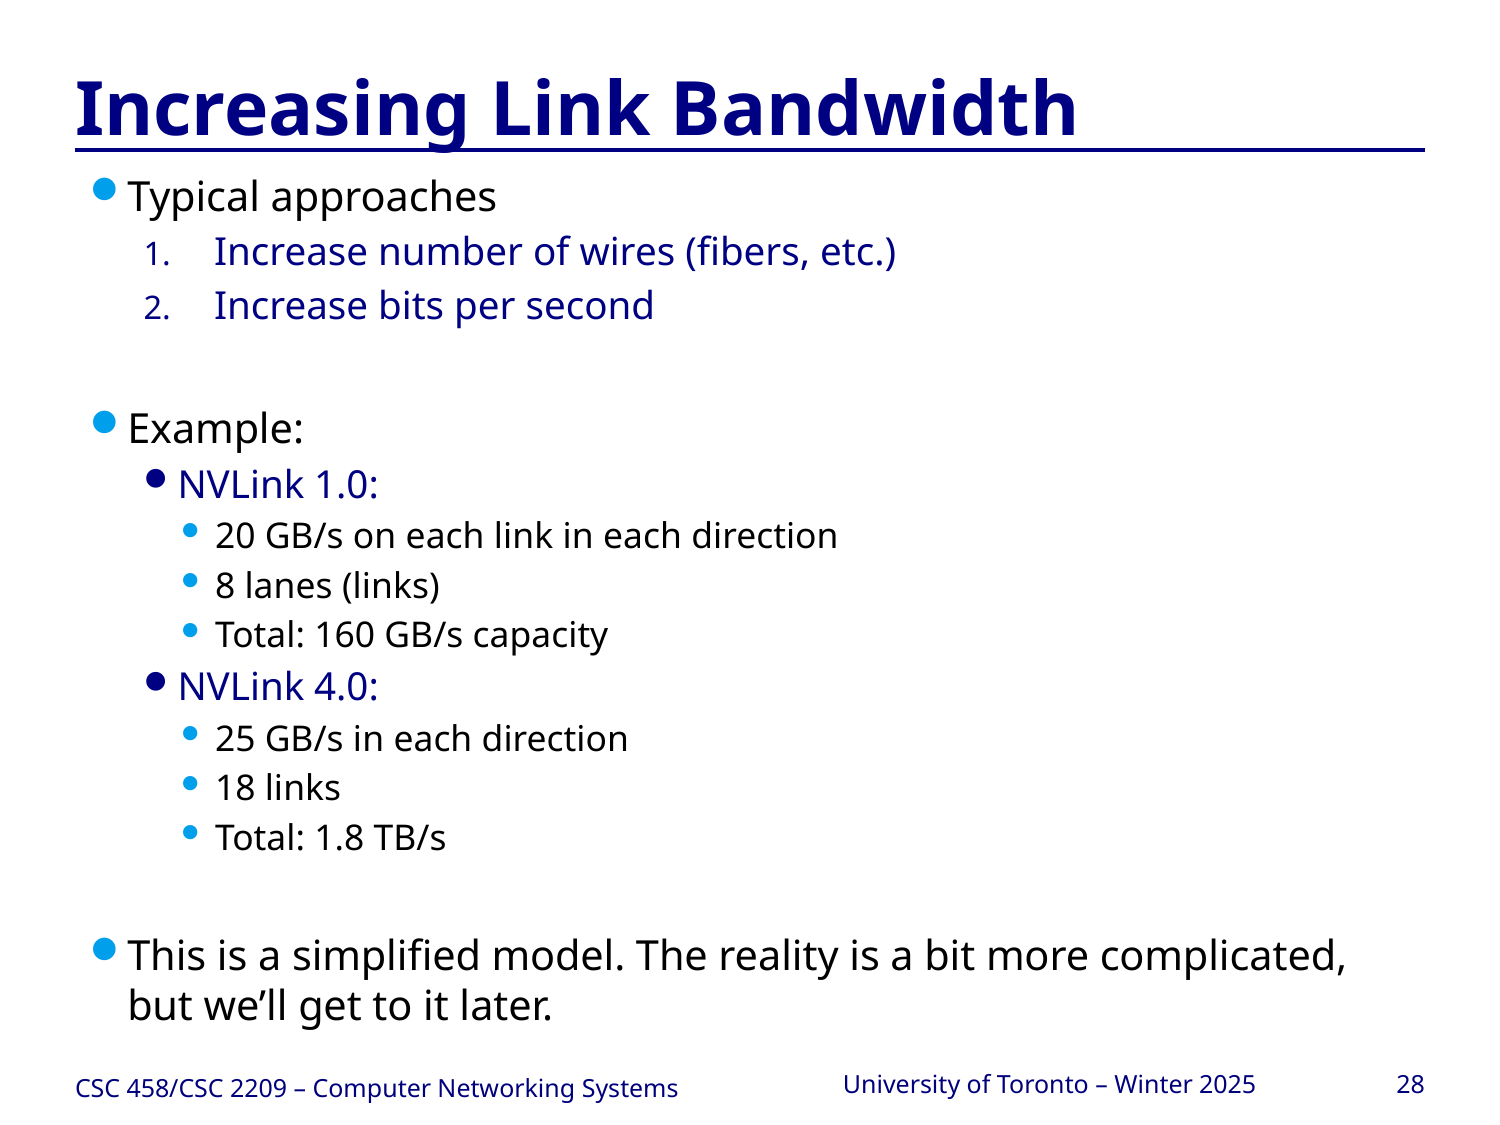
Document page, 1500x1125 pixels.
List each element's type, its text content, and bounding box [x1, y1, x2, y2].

slide_number 28 [1299, 1042, 1425, 1103]
list Typical approaches Increase number of wires (fibers, etc.) Increase bits per second Example: NVLink 1.0: 20 GB/s on each link in each direction 8 lanes (links) Total: 160 GB/s capacity NVLink 4.0: 25 GB/s in each direction 18 links Total: 1.8 TB/s This is a simplified model. The reality is a bit more complicated, but we’ll get to it later. [75, 162, 1425, 1038]
title Increasing Link Bandwidth [75, 50, 1425, 150]
footer University of Toronto – Winter 2025 [812, 1042, 1288, 1103]
slide_number CSC 458/CSC 2209 – Computer Networking Systems [75, 1042, 800, 1103]
